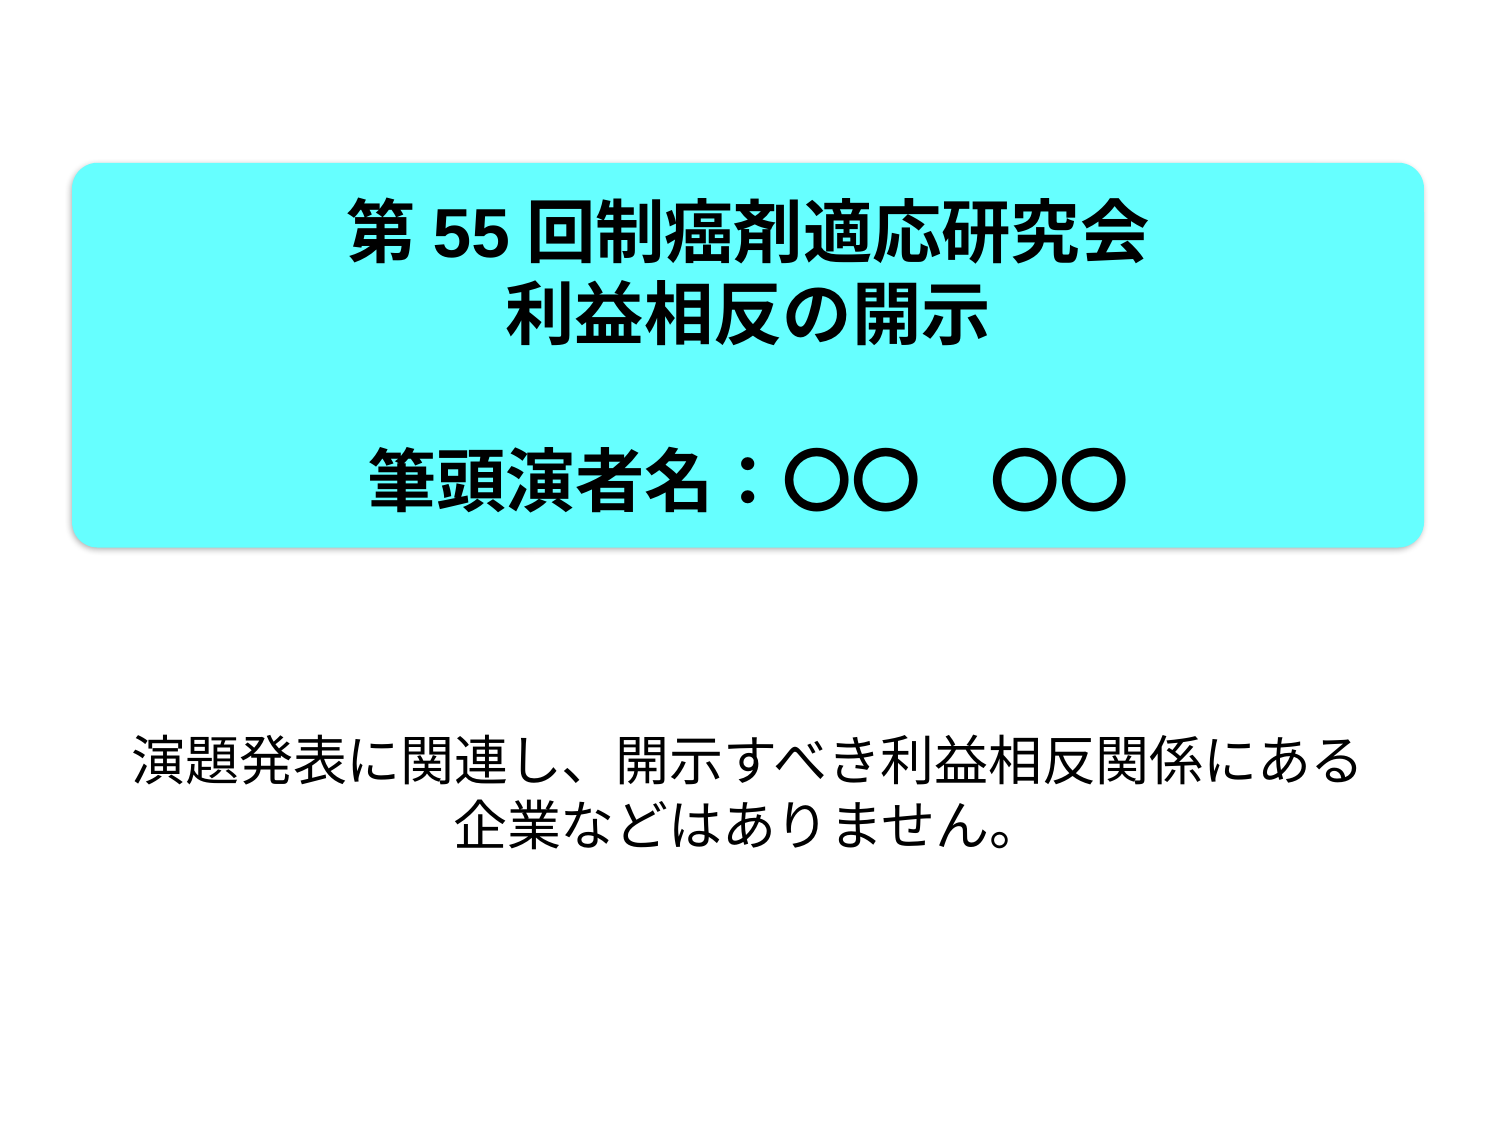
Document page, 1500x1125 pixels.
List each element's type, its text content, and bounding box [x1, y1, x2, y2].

text_box [71, 161, 1425, 549]
text_box 第55回制癌剤適応研究会 利益相反の開示 筆頭演者名：〇〇 〇〇 [332, 180, 1165, 528]
text_box 演題発表に関連し、開示すべき利益相反関係にある 企業などはありません。 [117, 719, 1380, 864]
